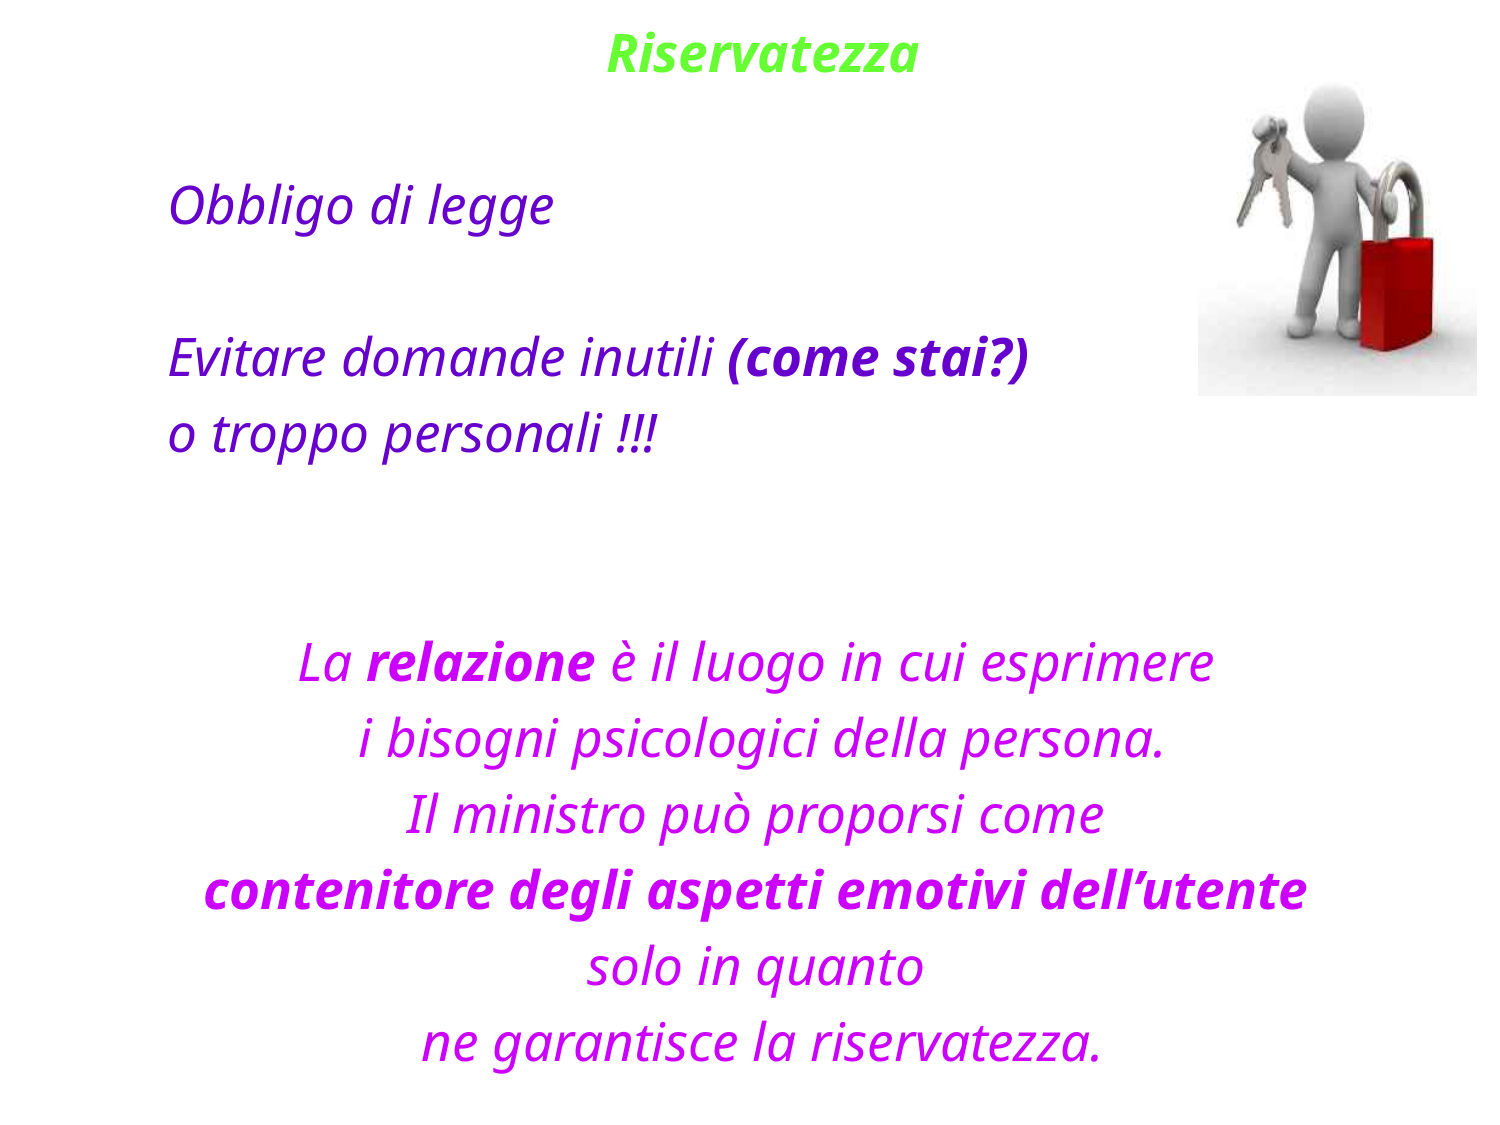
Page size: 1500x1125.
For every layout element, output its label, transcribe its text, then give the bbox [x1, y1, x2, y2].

list Riservatezza Obbligo di legge Evitare domande inutili (come stai?) o troppo personali !!! La relazione è il luogo in cui esprimere i bisogni psicologici della persona. Il ministro può proporsi come contenitore degli aspetti emotivi dell’utente solo in quanto ne garantisce la riservatezza. [40, 18, 1472, 1085]
picture [1198, 46, 1477, 396]
